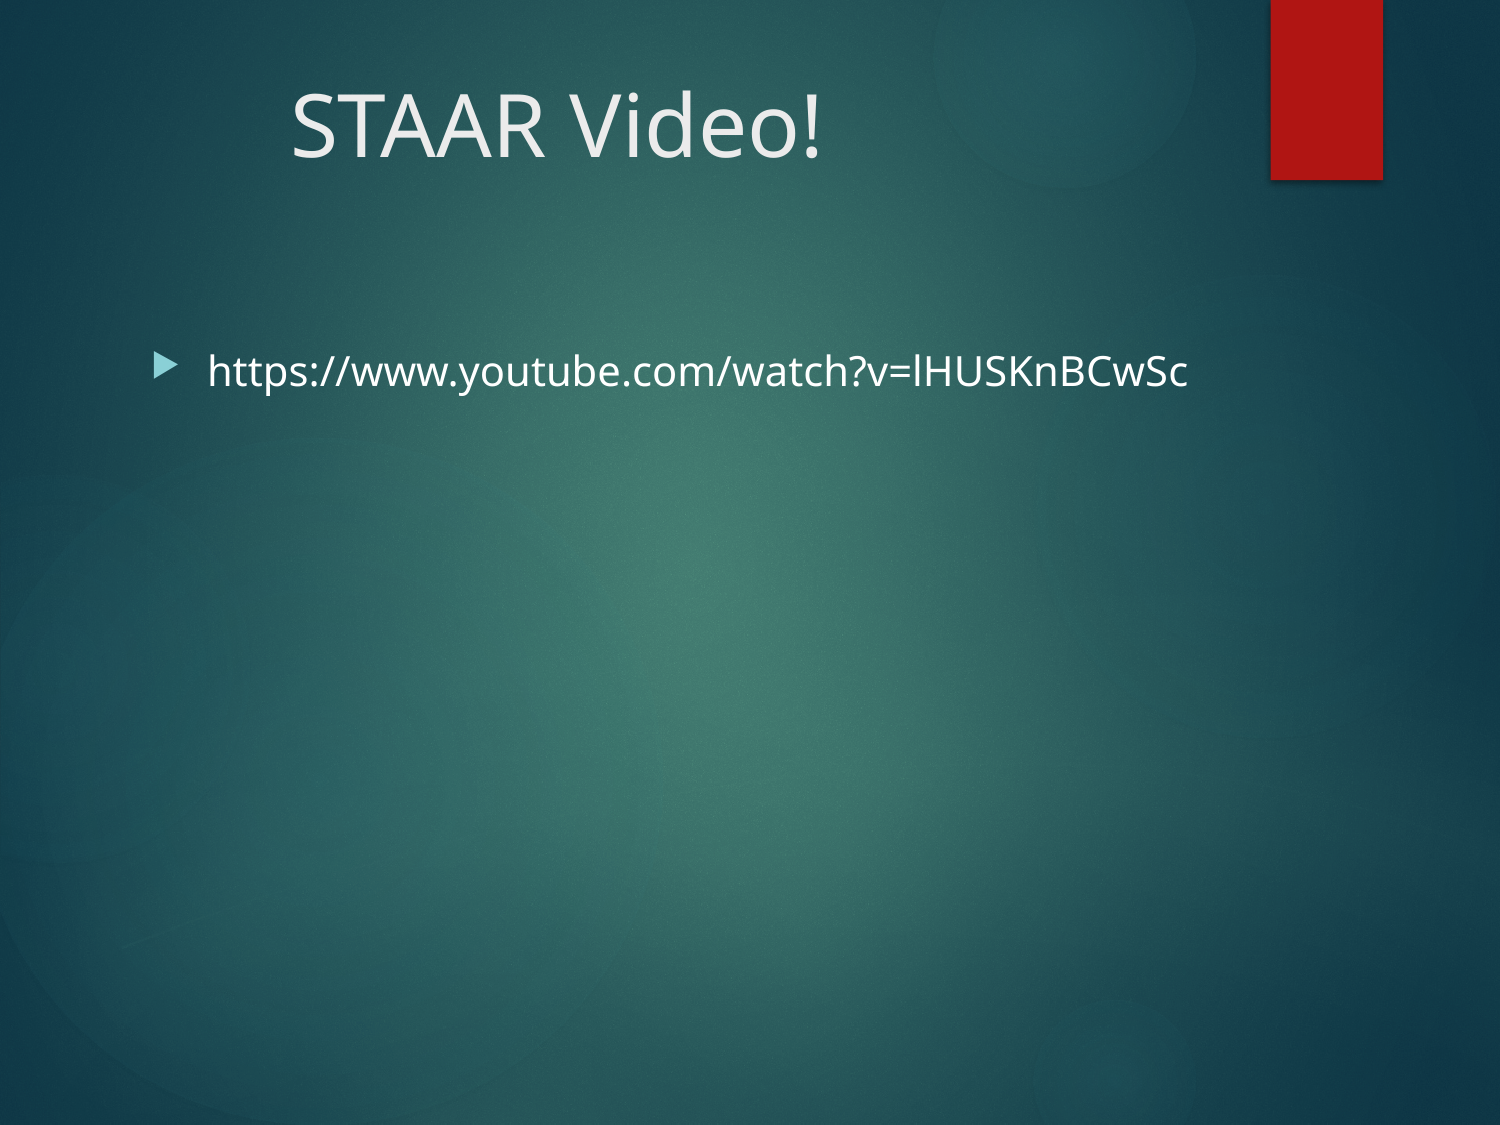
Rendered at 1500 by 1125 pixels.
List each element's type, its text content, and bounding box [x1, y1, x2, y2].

list https://www.youtube.com/watch?v=lHUSKnBCwSc [135, 336, 1237, 1025]
title STAAR Video! [275, 62, 1433, 293]
